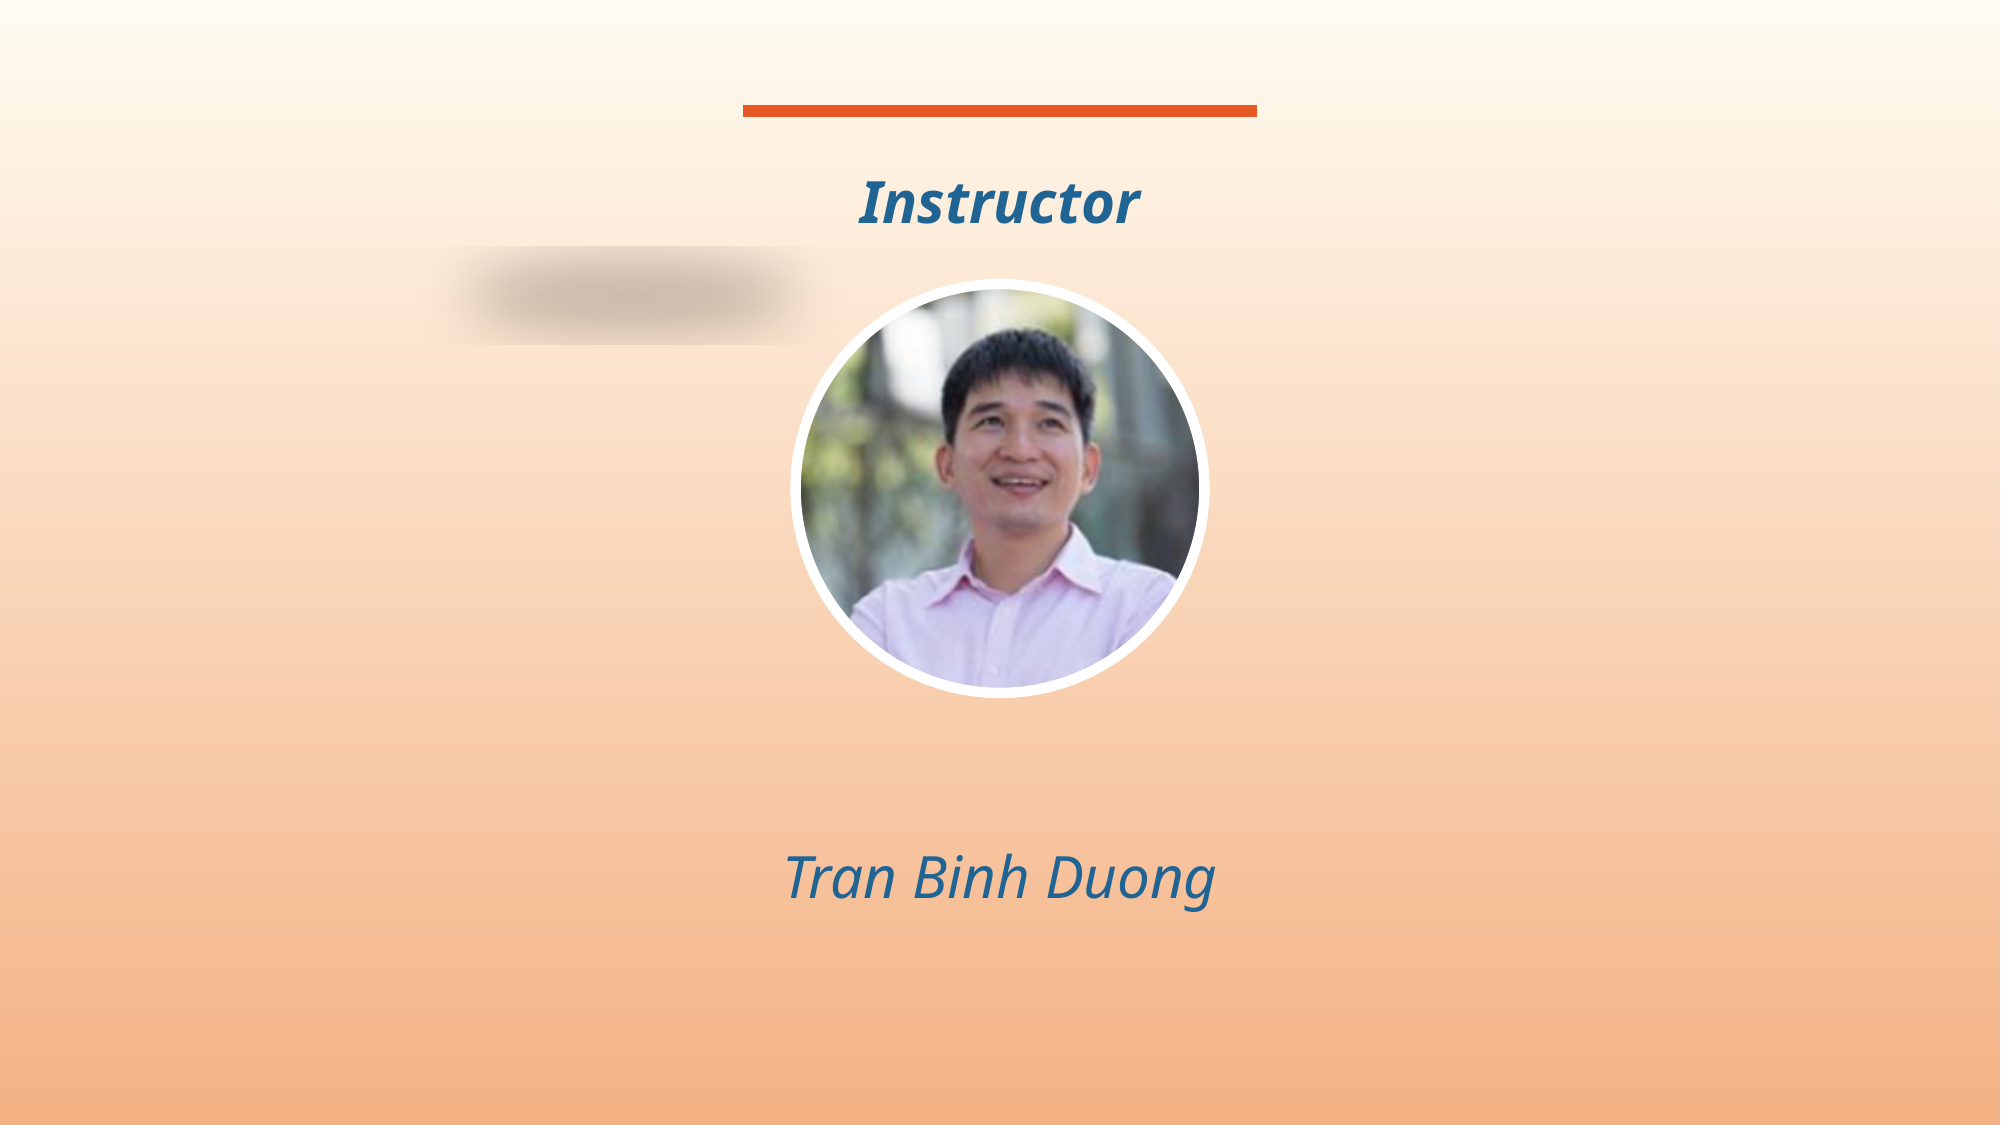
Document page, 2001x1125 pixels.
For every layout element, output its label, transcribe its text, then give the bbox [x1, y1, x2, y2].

text_box Tran Binh Duong [767, 833, 1233, 918]
text_box Instructor [845, 158, 1155, 243]
picture [795, 284, 1205, 693]
